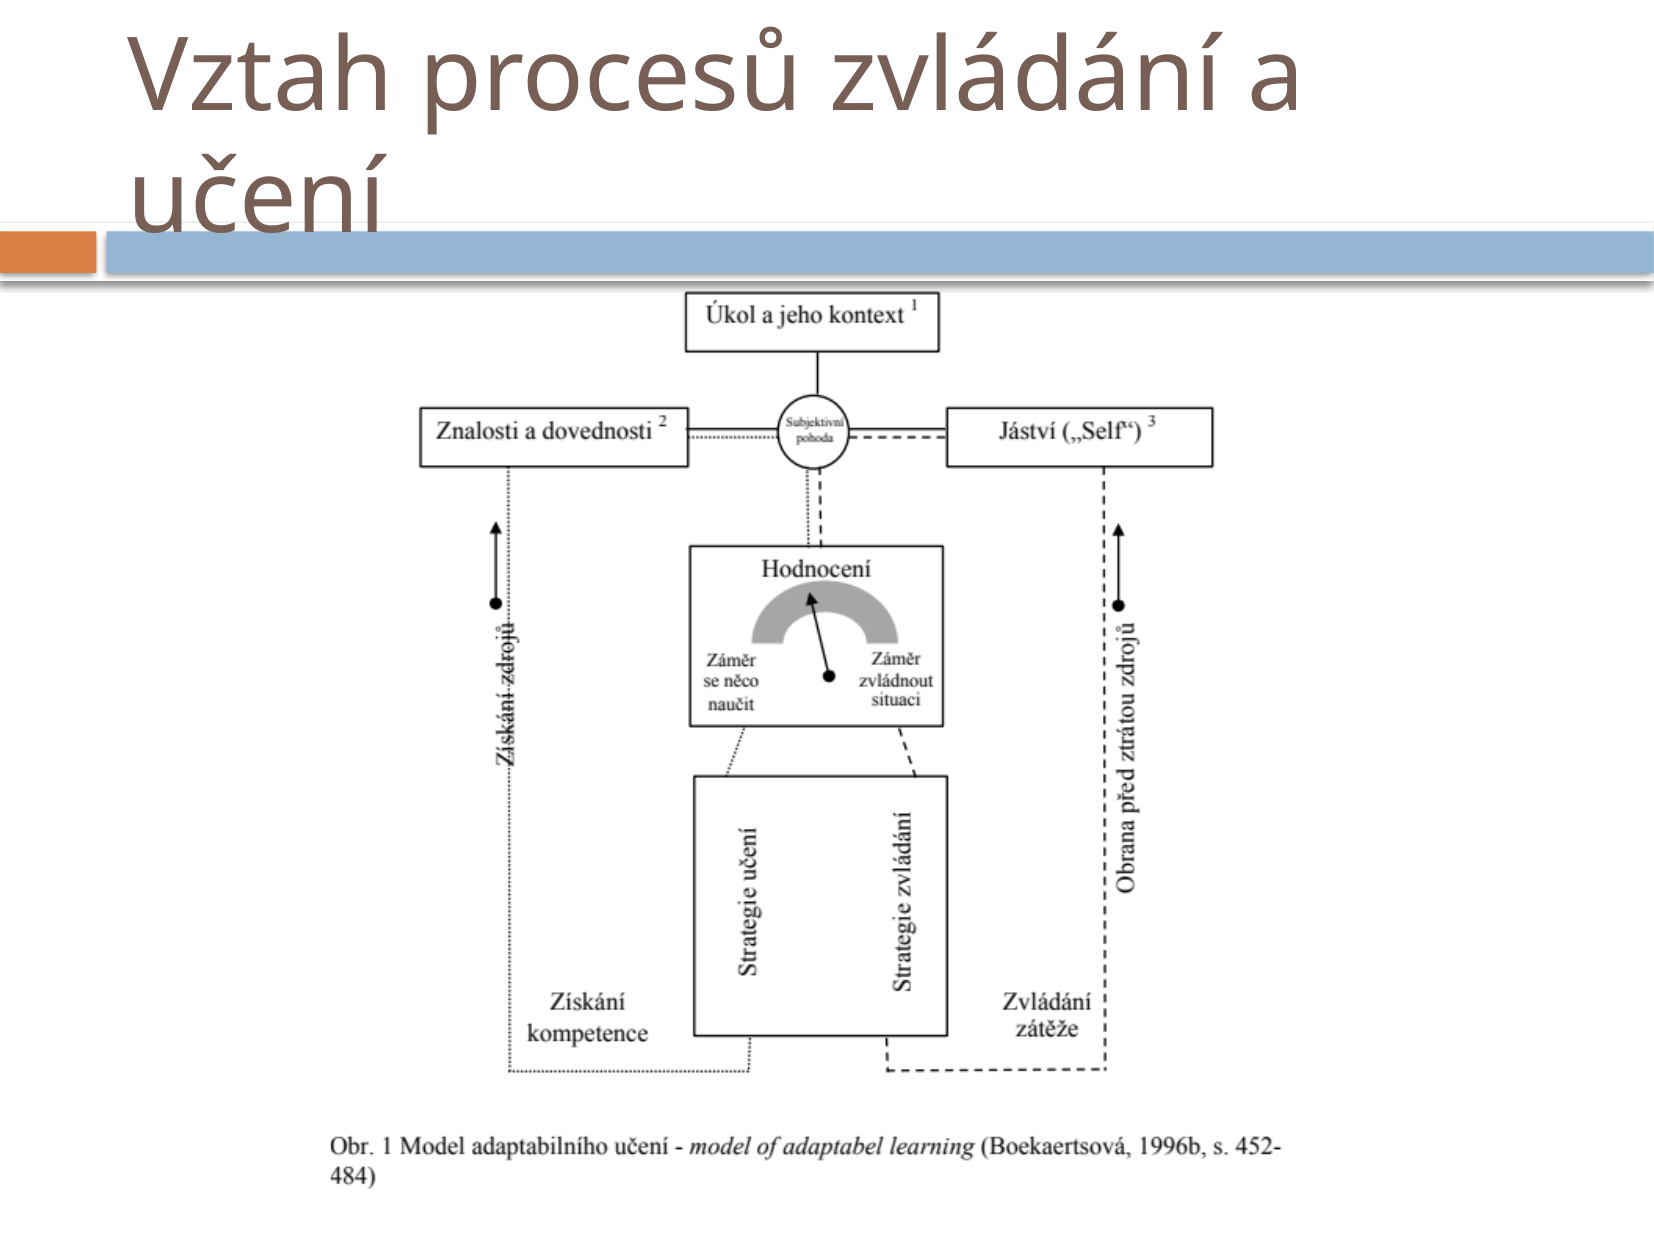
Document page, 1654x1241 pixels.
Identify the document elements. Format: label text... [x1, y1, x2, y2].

title Vztah procesů zvládání a učení [110, 41, 1586, 221]
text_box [330, 265, 1311, 1189]
